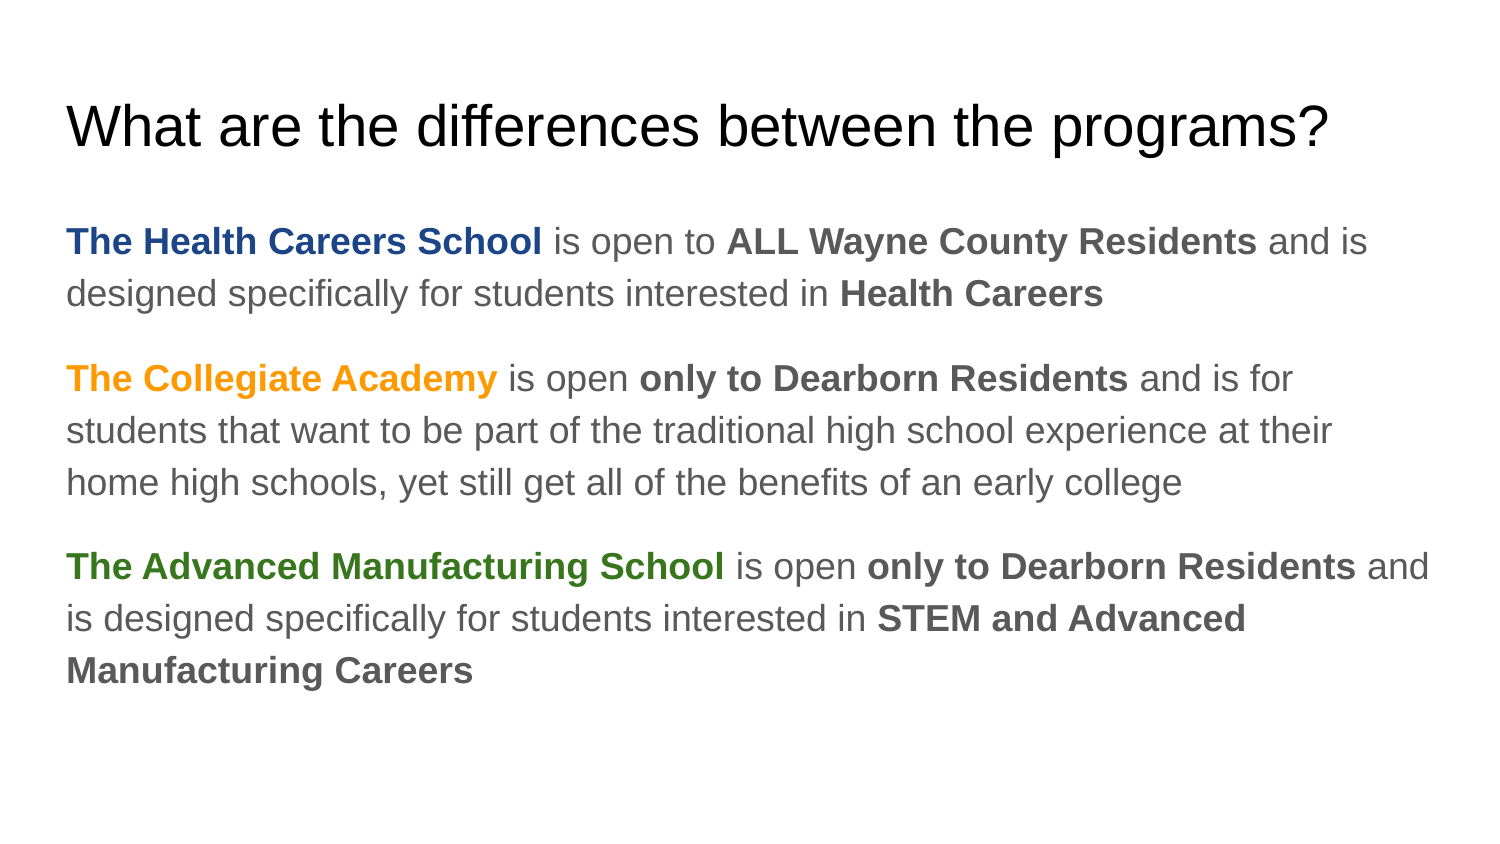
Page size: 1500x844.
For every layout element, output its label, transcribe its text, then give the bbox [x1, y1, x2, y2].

title What are the differences between the programs? [51, 72, 1449, 167]
list The Health Careers School is open to ALL Wayne County Residents and is designed specifically for students interested in Health Careers The Collegiate Academy is open only to Dearborn Residents and is for students that want to be part of the traditional high school experience at their home high schools, yet still get all of the benefits of an early college The Advanced Manufacturing School is open only to Dearborn Residents and is designed specifically for students interested in STEM and Advanced Manufacturing Careers [51, 195, 1449, 696]
